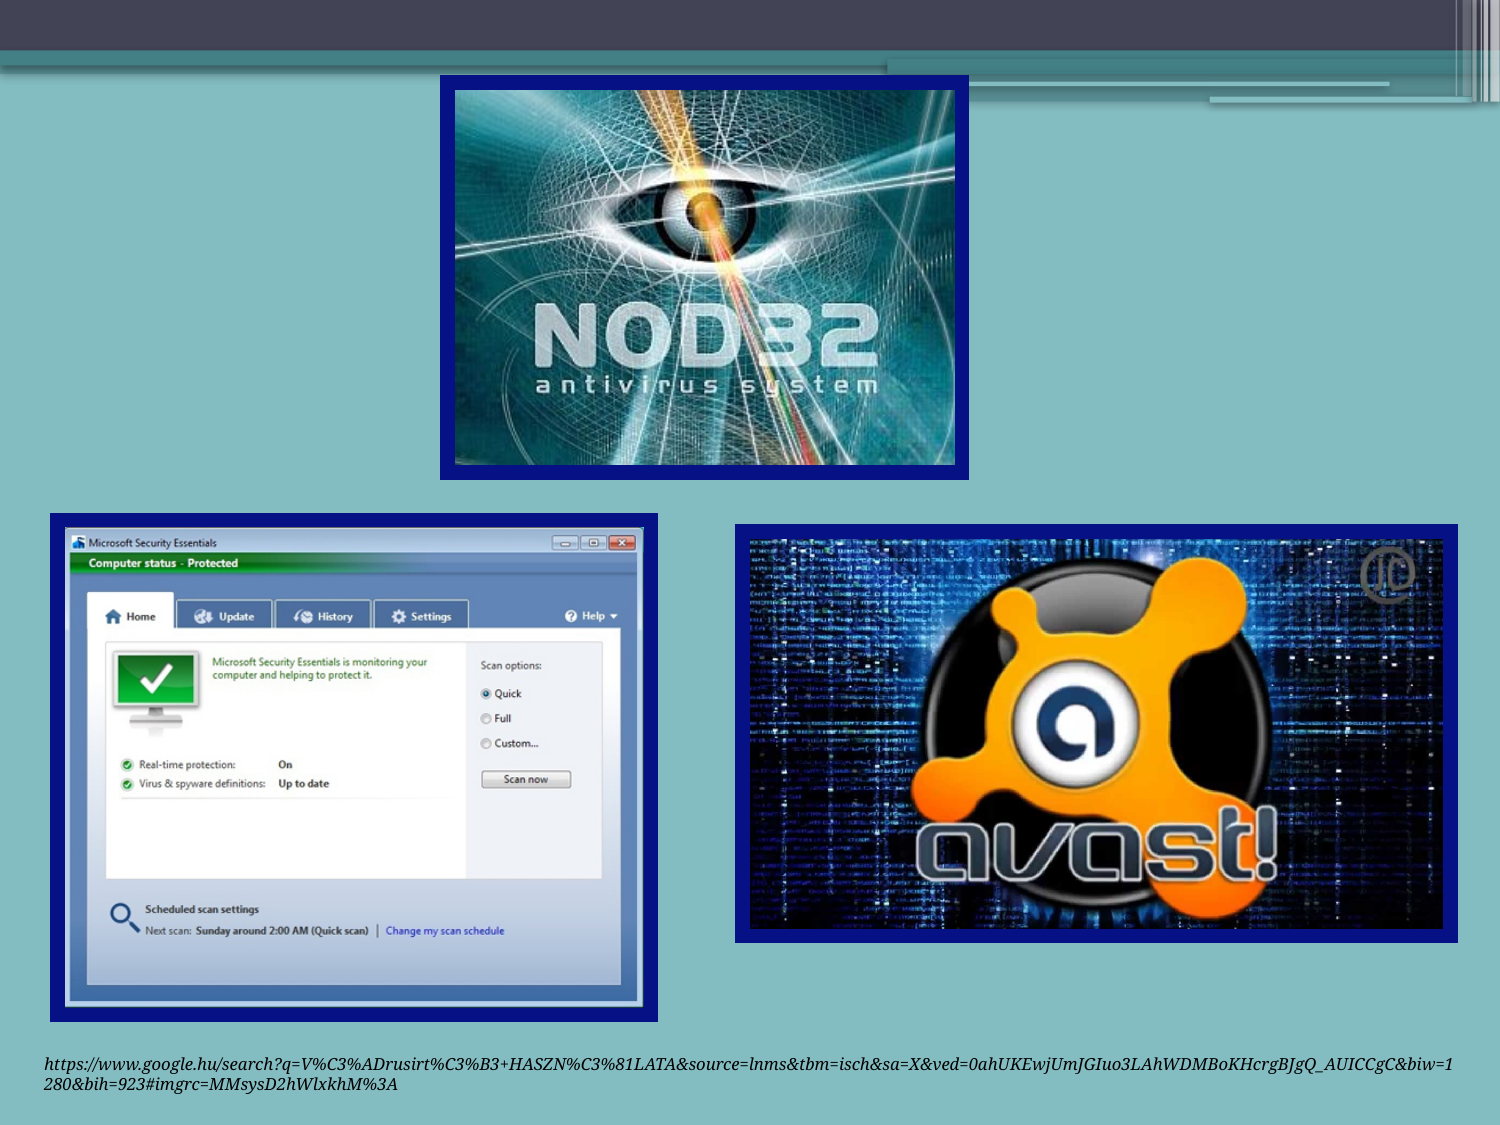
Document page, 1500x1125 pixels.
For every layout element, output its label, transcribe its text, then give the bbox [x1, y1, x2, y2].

text_box https://www.google.hu/search?q=V%C3%ADrusirt%C3%B3+HASZN%C3%81LATA&source=lnms&tbm=isch&sa=X&ved=0ahUKEwjUmJGIuo3LAhWDMBoKHcrgBJgQ_AUICCgC&biw=1 280&bih=923#imgrc=MMsysD2hWlxkhM%3A [29, 1046, 1500, 1102]
picture [749, 538, 1444, 929]
picture [457, 388, 468, 392]
picture [64, 526, 644, 1008]
picture [454, 364, 461, 372]
picture [454, 89, 955, 466]
